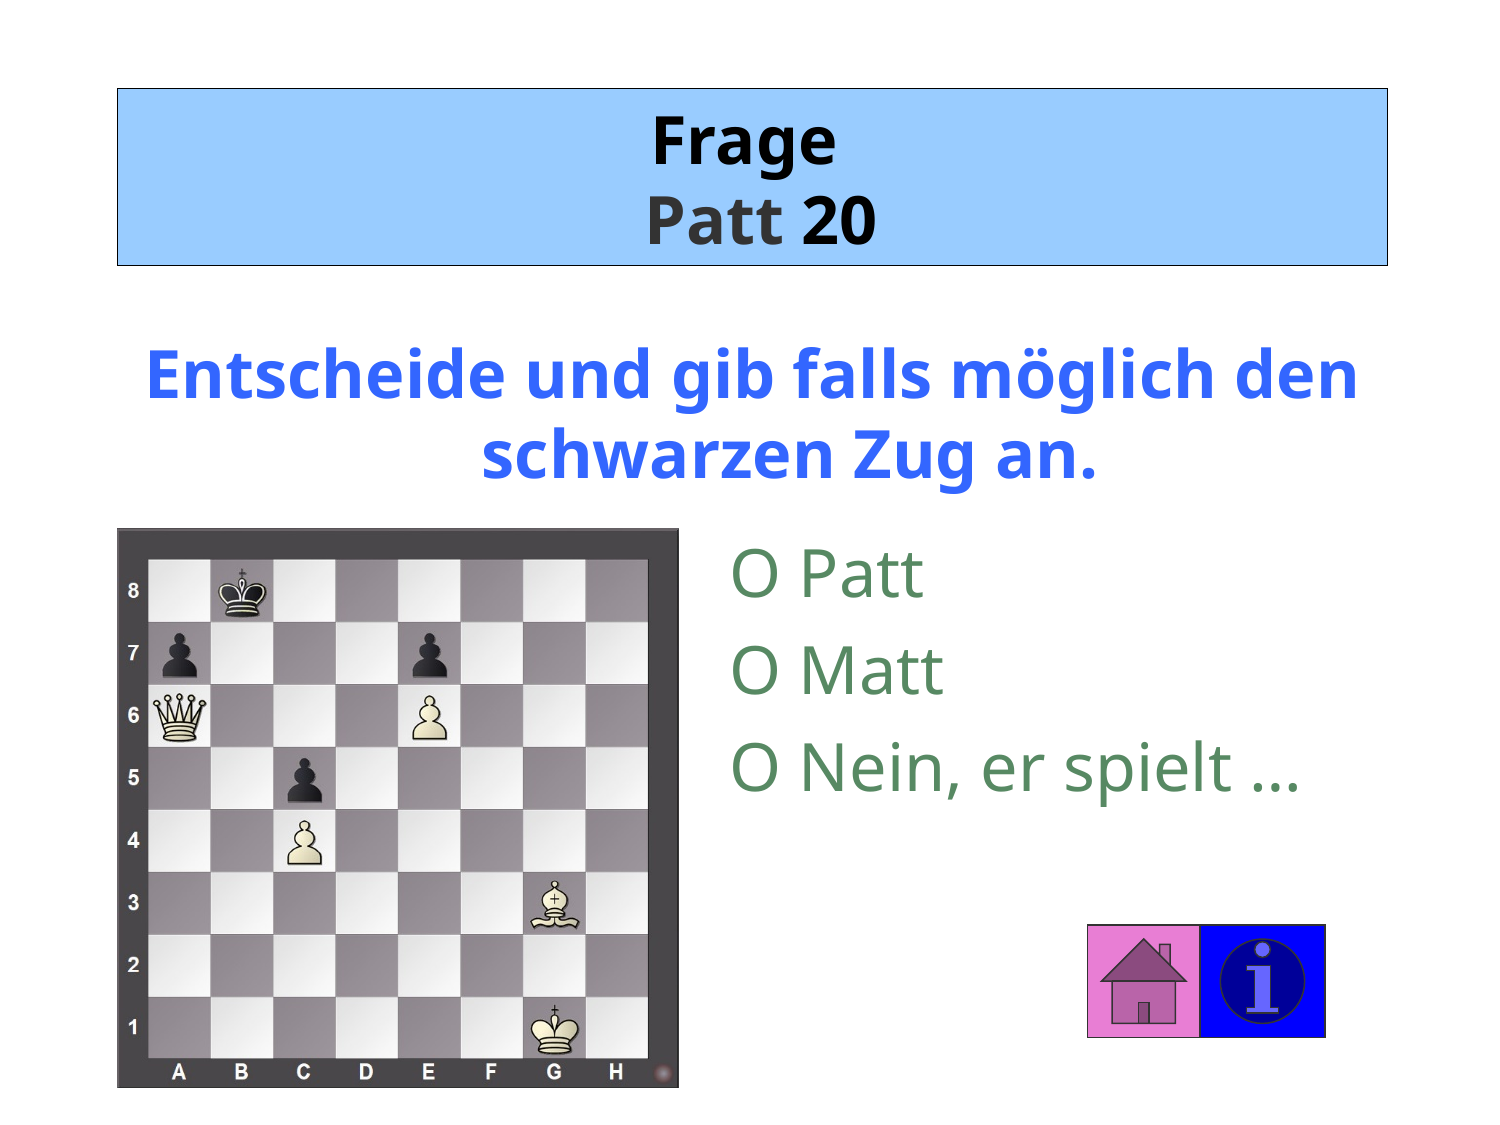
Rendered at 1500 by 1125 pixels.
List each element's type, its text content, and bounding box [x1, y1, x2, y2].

text_box [1201, 924, 1326, 1038]
text_box O Patt O Matt O Nein, er spielt … [714, 538, 1388, 835]
text_box Entscheide und gib falls möglich den schwarzen Zug an. [117, 324, 1388, 502]
picture [117, 528, 679, 1088]
title Frage Patt 20 [117, 88, 1388, 266]
text_box [1087, 924, 1201, 1038]
